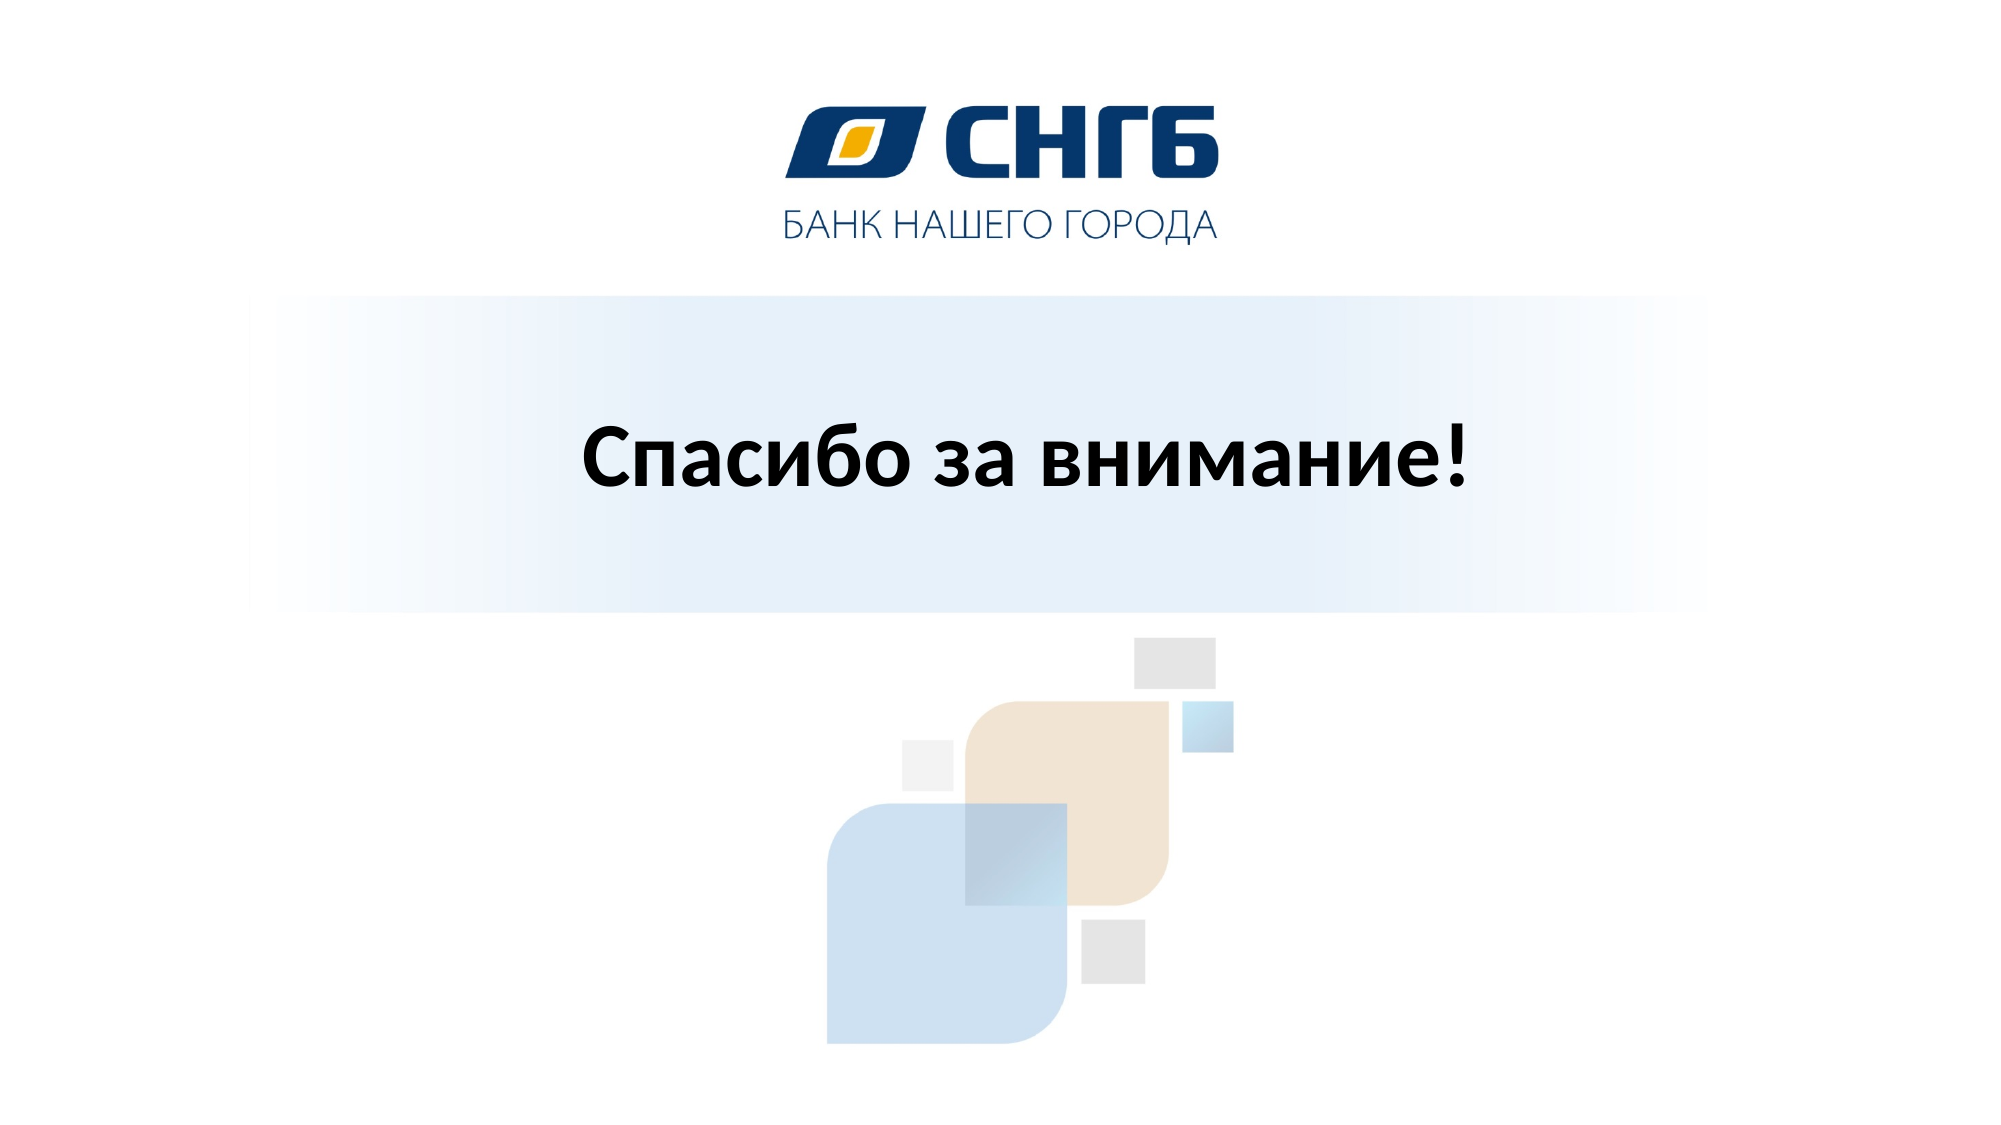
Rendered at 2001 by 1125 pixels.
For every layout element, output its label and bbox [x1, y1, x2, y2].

picture [249, 0, 1751, 1062]
